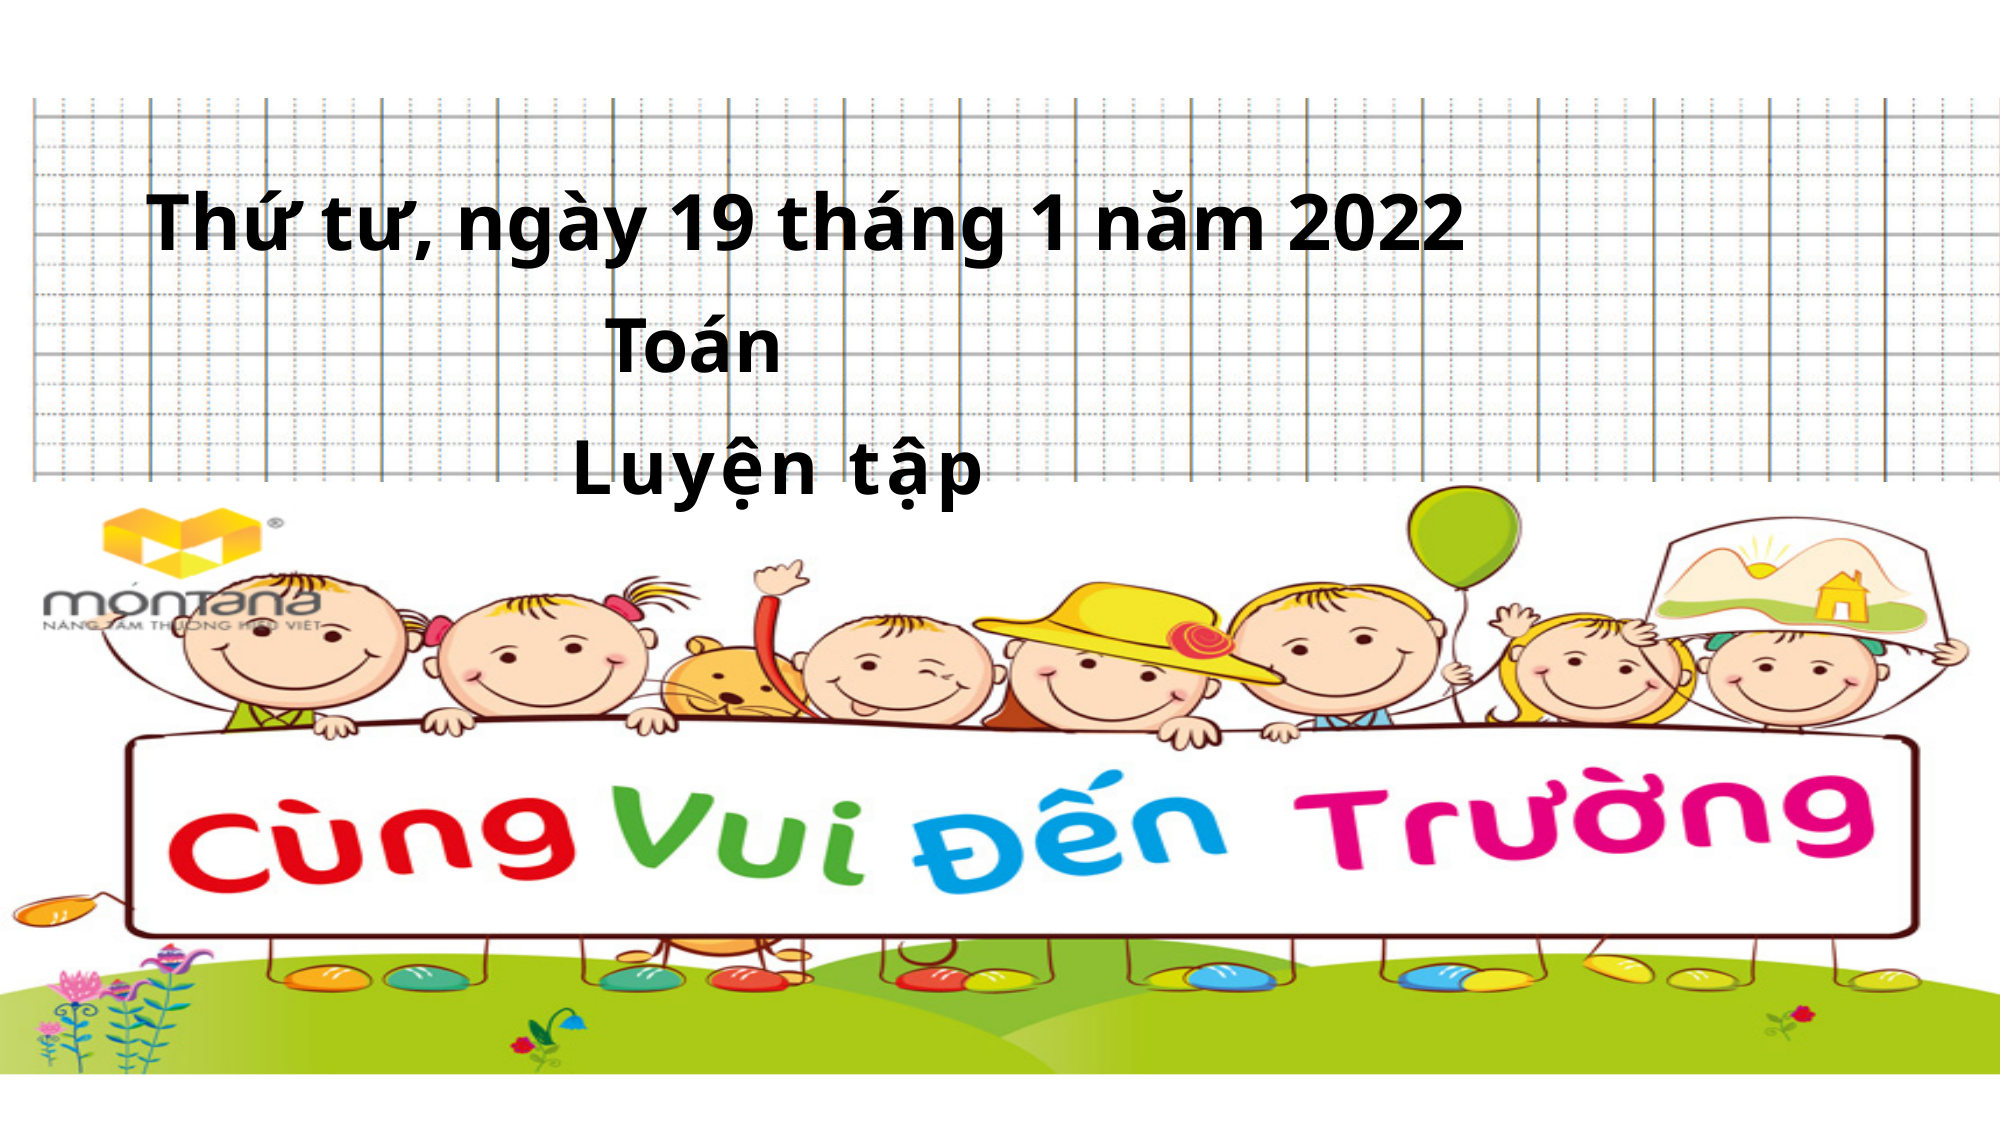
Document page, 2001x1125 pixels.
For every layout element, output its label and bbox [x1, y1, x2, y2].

picture [0, 484, 2000, 1076]
picture [25, 98, 2000, 482]
